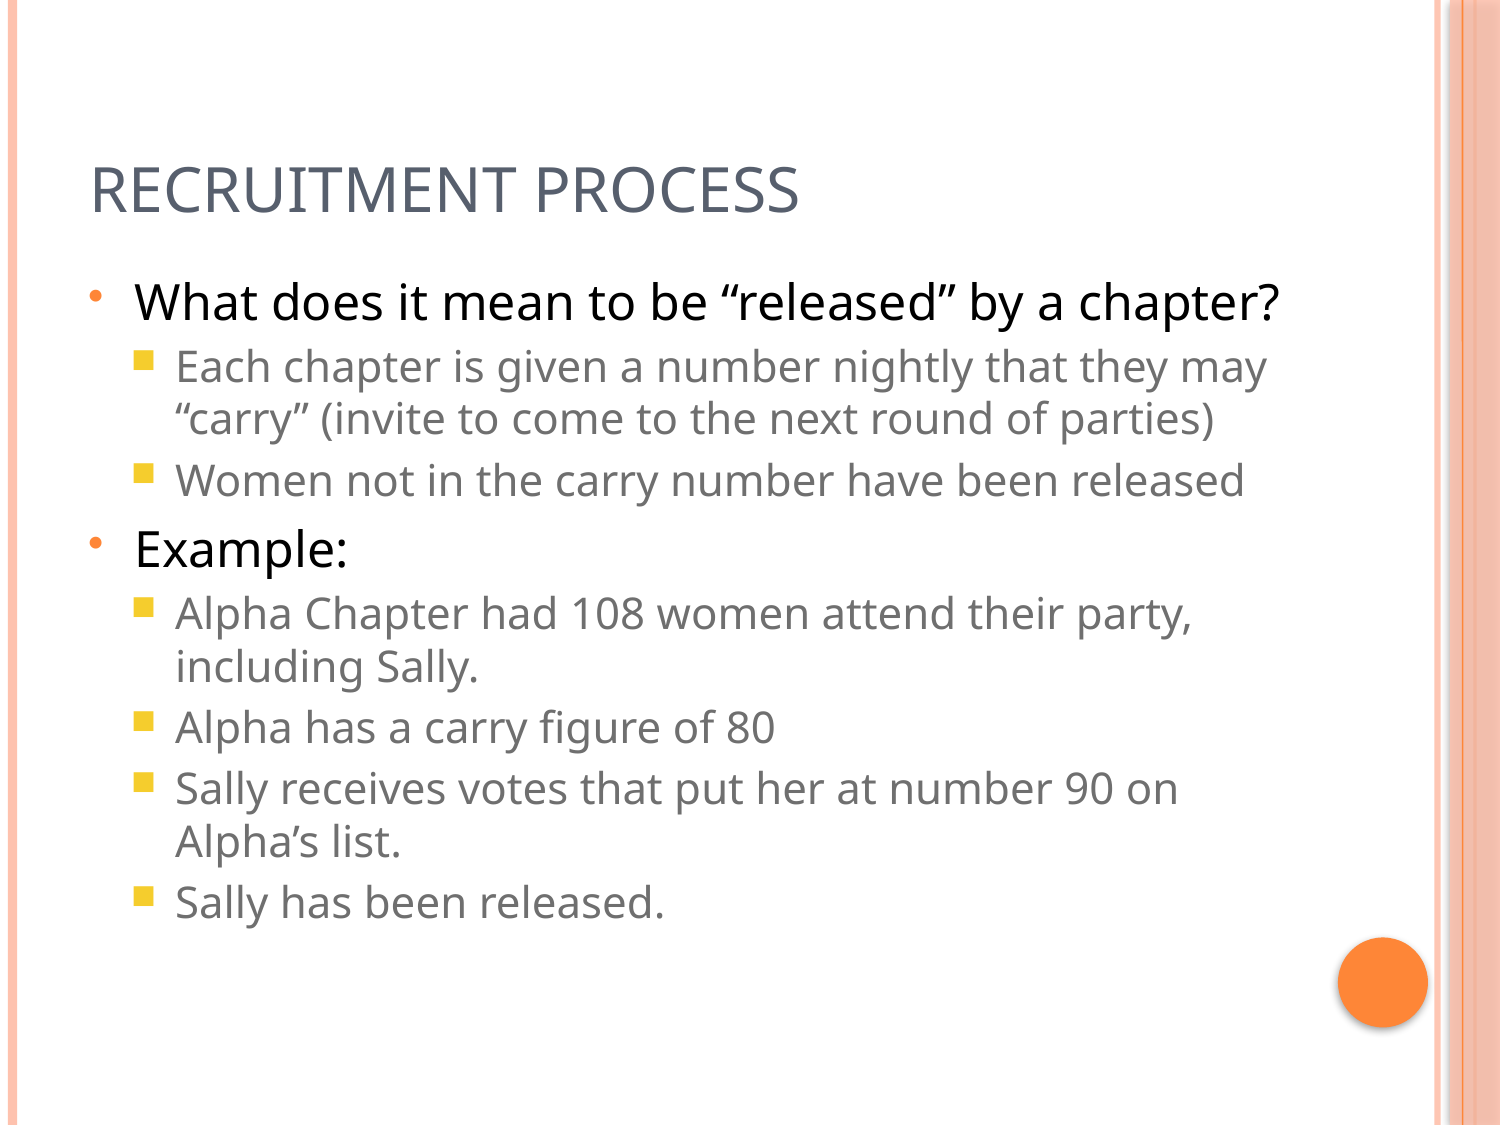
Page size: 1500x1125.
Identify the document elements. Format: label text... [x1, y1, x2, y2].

list What does it mean to be “released” by a chapter? Each chapter is given a number nightly that they may “carry” (invite to come to the next round of parties) Women not in the carry number have been released Example: Alpha Chapter had 108 women attend their party, including Sally. Alpha has a carry figure of 80 Sally receives votes that put her at number 90 on Alpha’s list. Sally has been released. [75, 262, 1300, 1062]
title Recruitment Process [75, 45, 1300, 233]
